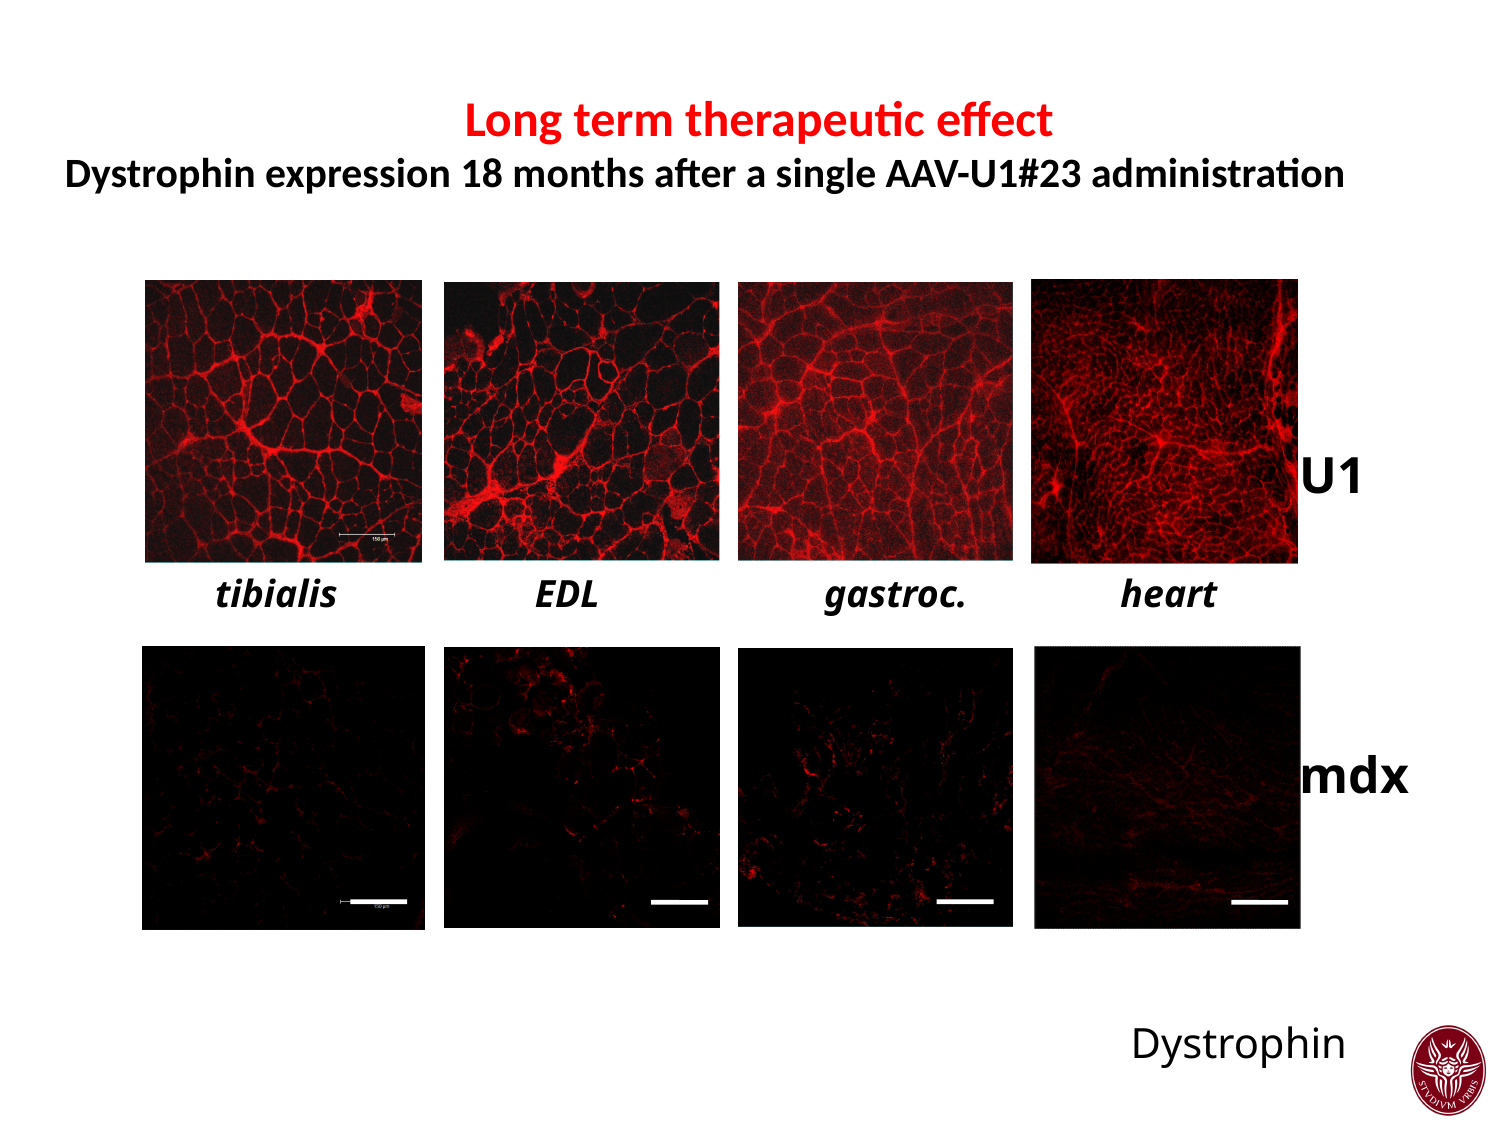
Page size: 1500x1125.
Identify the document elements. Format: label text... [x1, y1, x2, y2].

picture [738, 281, 1013, 562]
picture [738, 648, 1013, 927]
picture [1404, 1009, 1500, 1123]
text_box gastroc. [809, 569, 983, 623]
text_box Long term therapeutic effect Dystrophin expression 18 months after a single AAV-U1#23 administration [49, 78, 1469, 204]
picture [443, 281, 720, 562]
text_box tibialis [200, 571, 353, 623]
picture [1030, 279, 1299, 565]
picture [141, 646, 425, 930]
picture [144, 279, 423, 564]
picture [1034, 646, 1301, 929]
picture [444, 647, 720, 928]
text_box Dystrophin [1043, 1009, 1403, 1074]
text_box U1 mdx [1284, 436, 1424, 812]
text_box heart [1105, 572, 1233, 623]
text_box EDL [520, 569, 616, 623]
